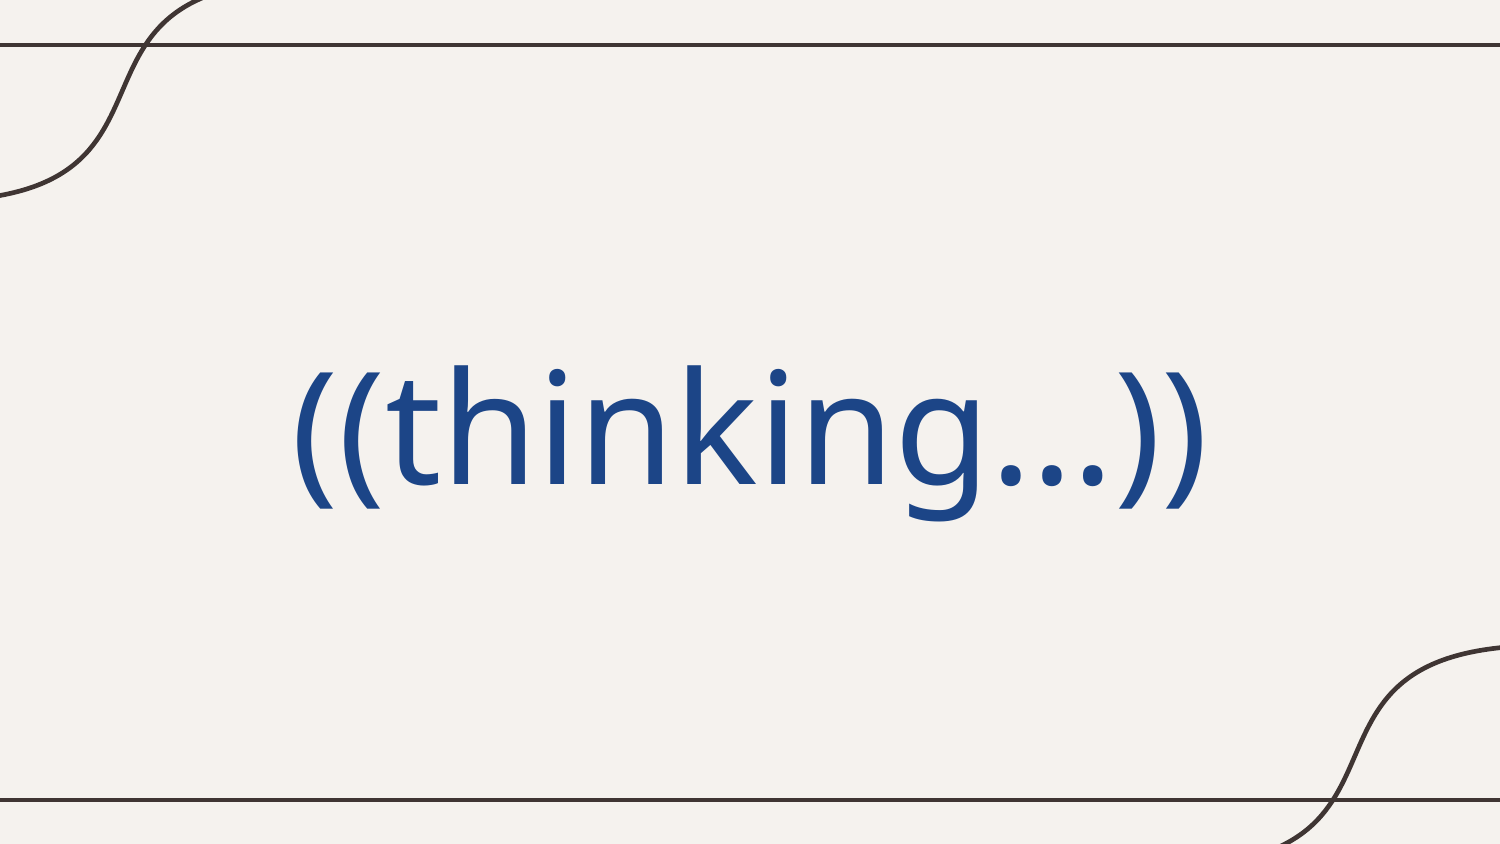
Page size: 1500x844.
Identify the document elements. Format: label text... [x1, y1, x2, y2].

title ((thinking…)) [184, 201, 1316, 643]
